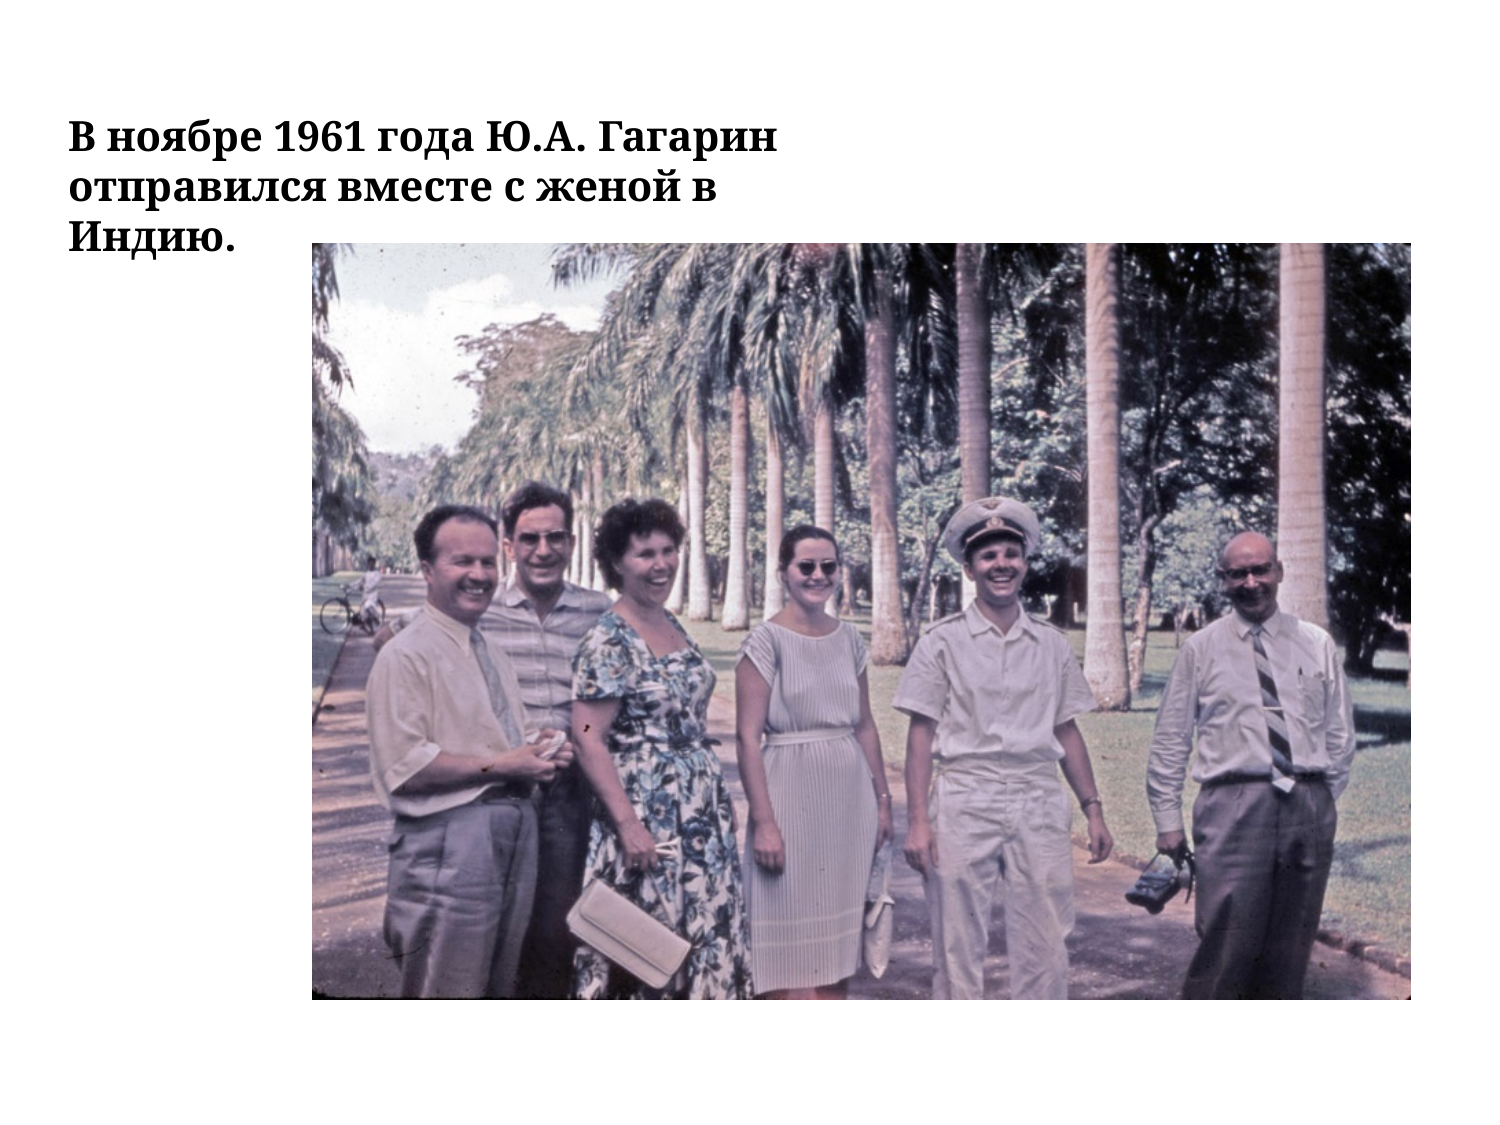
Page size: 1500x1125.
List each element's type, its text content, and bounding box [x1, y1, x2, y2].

picture [312, 243, 1411, 1000]
title В ноябре 1961 года Ю.А. Гагарин отправился вместе с женой в Индию. [53, 19, 858, 268]
